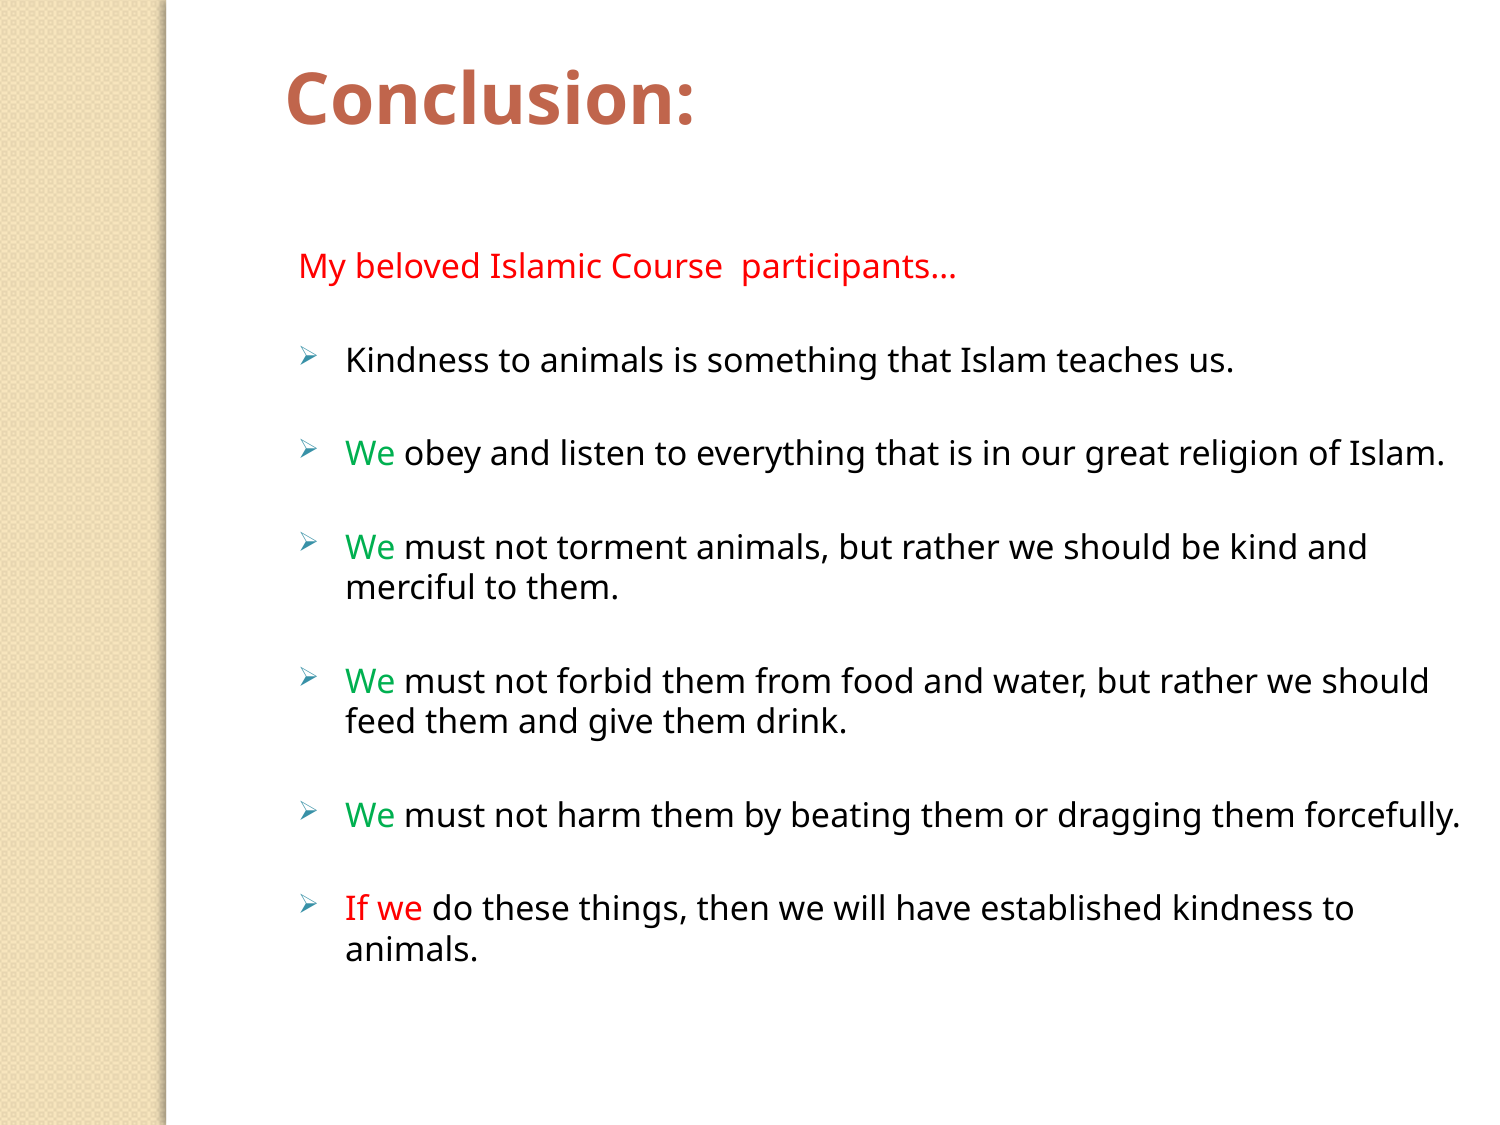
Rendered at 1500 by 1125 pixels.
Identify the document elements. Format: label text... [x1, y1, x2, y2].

title Conclusion: [269, 45, 1500, 233]
list My beloved Islamic Course participants… Kindness to animals is something that Islam teaches us. We obey and listen to everything that is in our great religion of Islam. We must not torment animals, but rather we should be kind and merciful to them. We must not forbid them from food and water, but rather we should feed them and give them drink. We must not harm them by beating them or dragging them forcefully. If we do these things, then we will have established kindness to animals. [269, 237, 1500, 1025]
